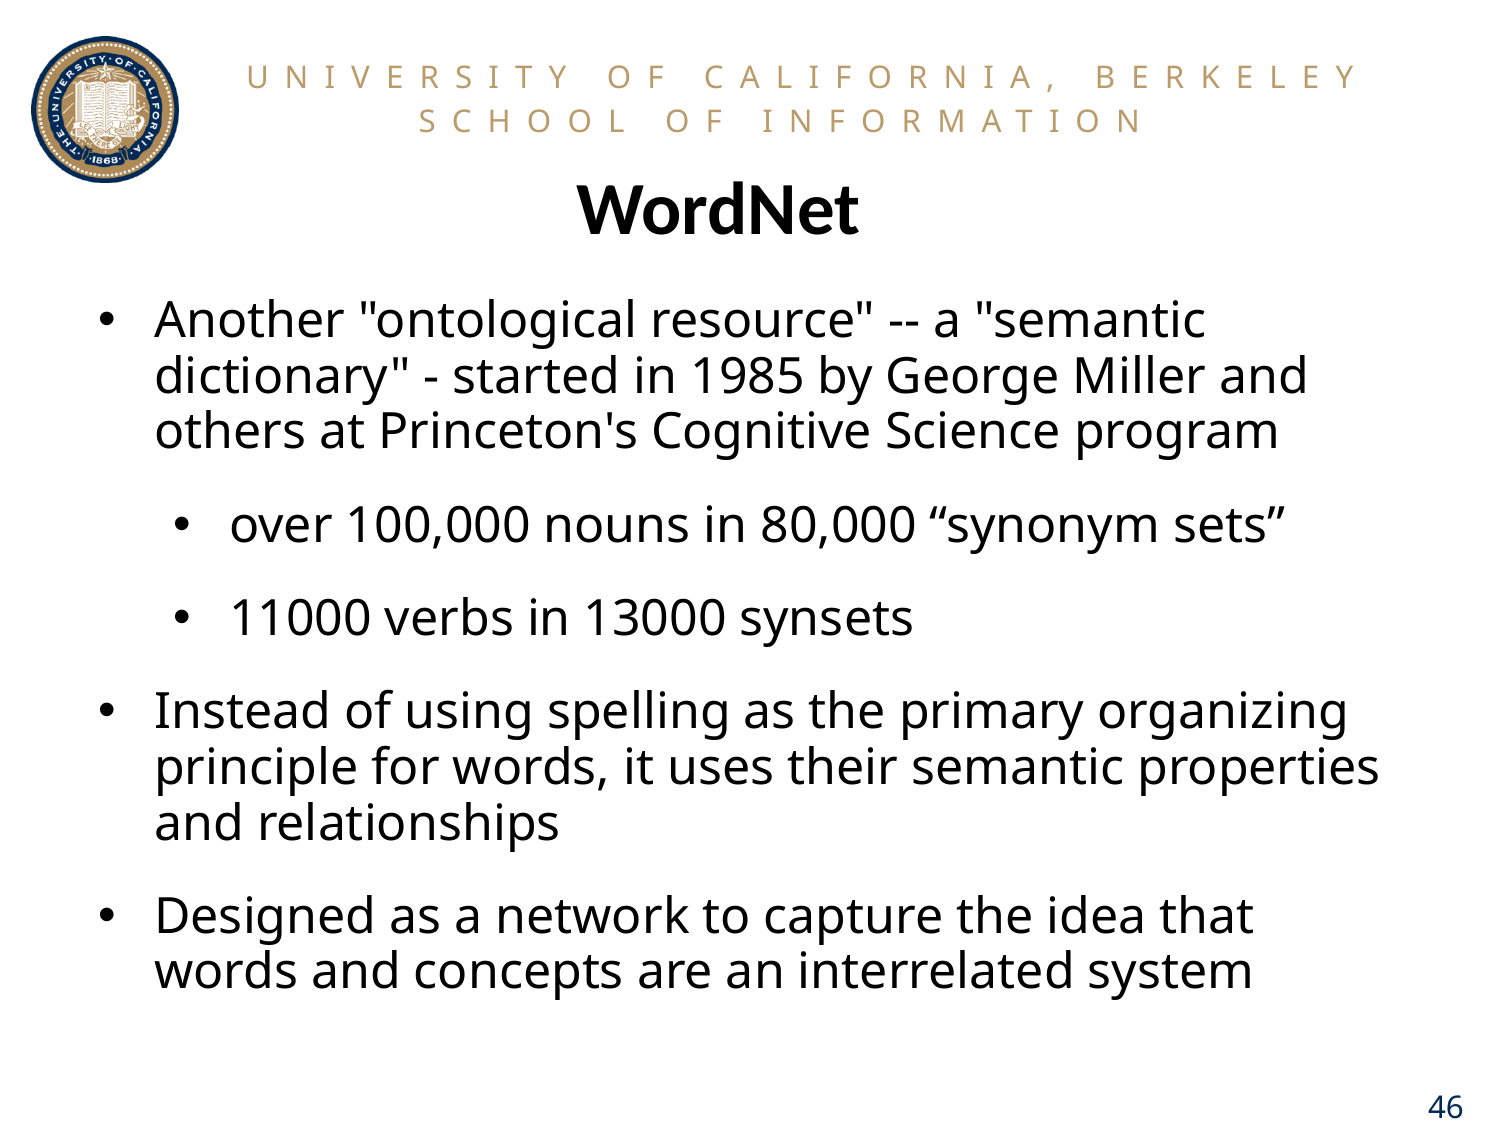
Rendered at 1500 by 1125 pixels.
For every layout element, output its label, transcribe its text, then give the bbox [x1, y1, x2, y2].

picture [31, 36, 179, 184]
text_box Another "ontological resource" -- a "semantic dictionary" - started in 1985 by George Miller and others at Princeton's Cognitive Science program over 100,000 nouns in 80,000 “synonym sets” 11000 verbs in 13000 synsets Instead of using spelling as the primary organizing principle for words, it uses their semantic properties and relationships Designed as a network to capture the idea that words and concepts are an interrelated system [87, 287, 1413, 1099]
text_box 46 [1438, 1081, 1454, 1119]
text_box UNIVERSITY OF CALIFORNIA, BERKELEY [240, 61, 1361, 97]
text_box SCHOOL OF INFORMATION [412, 105, 1147, 140]
title WordNet [0, 112, 1438, 308]
